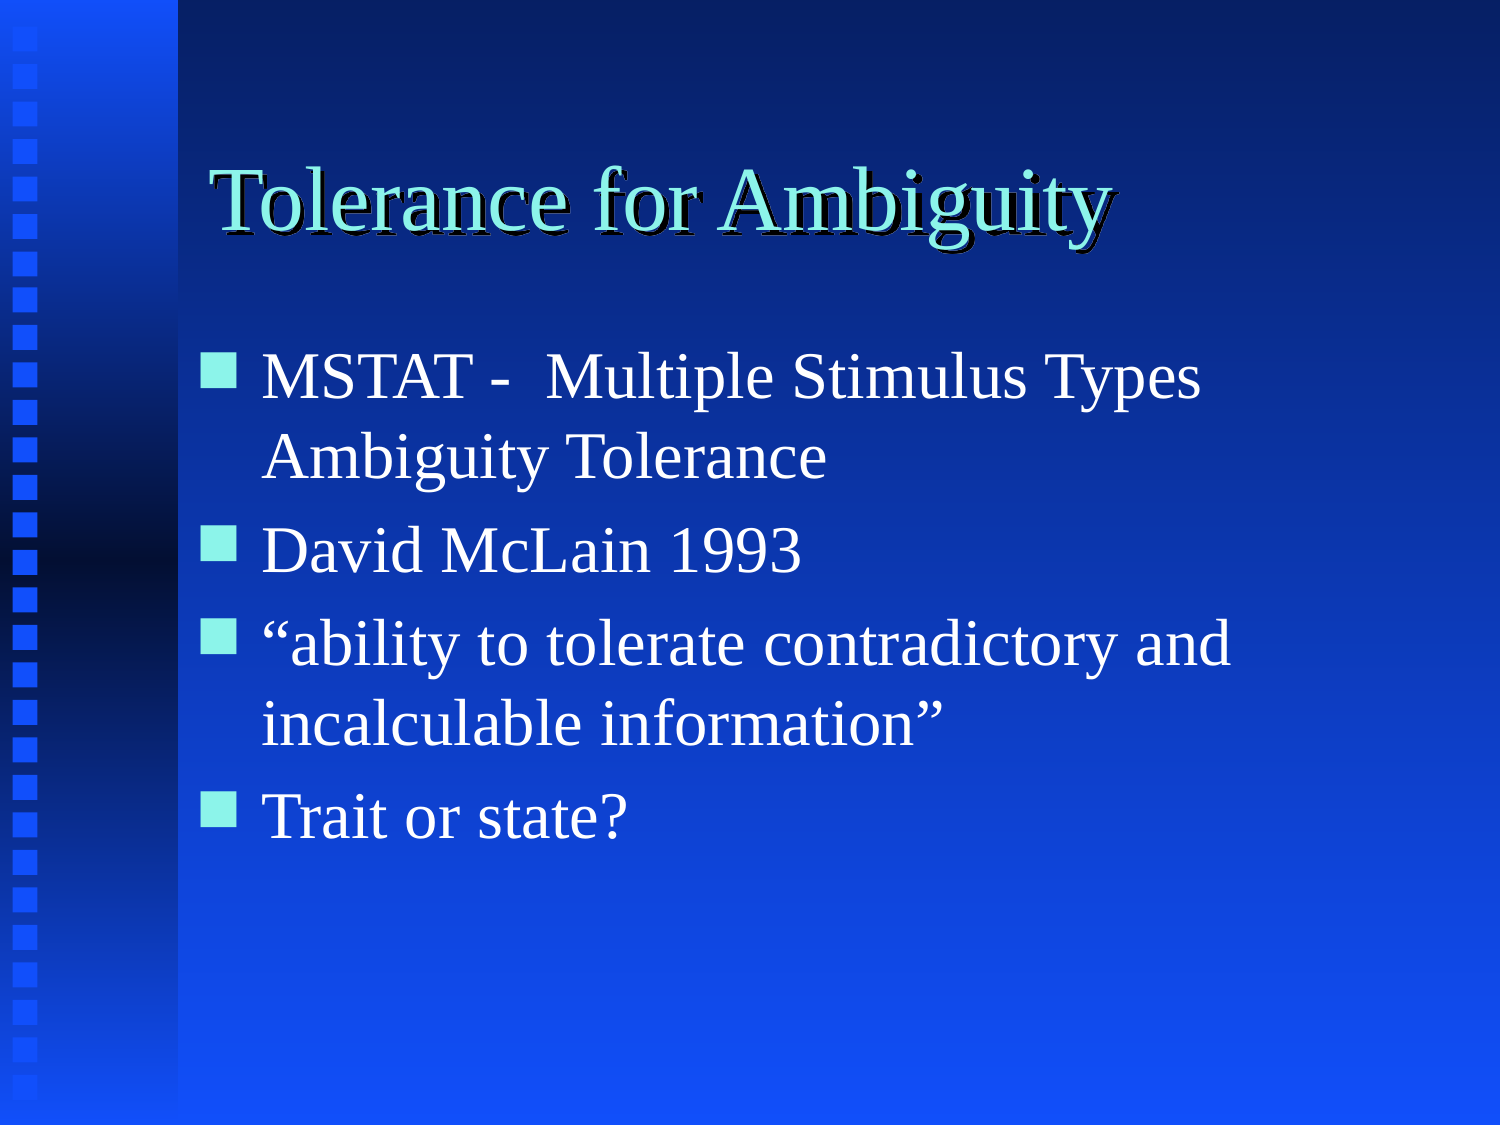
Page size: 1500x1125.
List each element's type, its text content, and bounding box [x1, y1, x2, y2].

title Tolerance for Ambiguity [193, 99, 1460, 288]
list MSTAT - Multiple Stimulus Types Ambiguity Tolerance David McLain 1993 “ability to tolerate contradictory and incalculable information” Trait or state? [189, 324, 1469, 1001]
